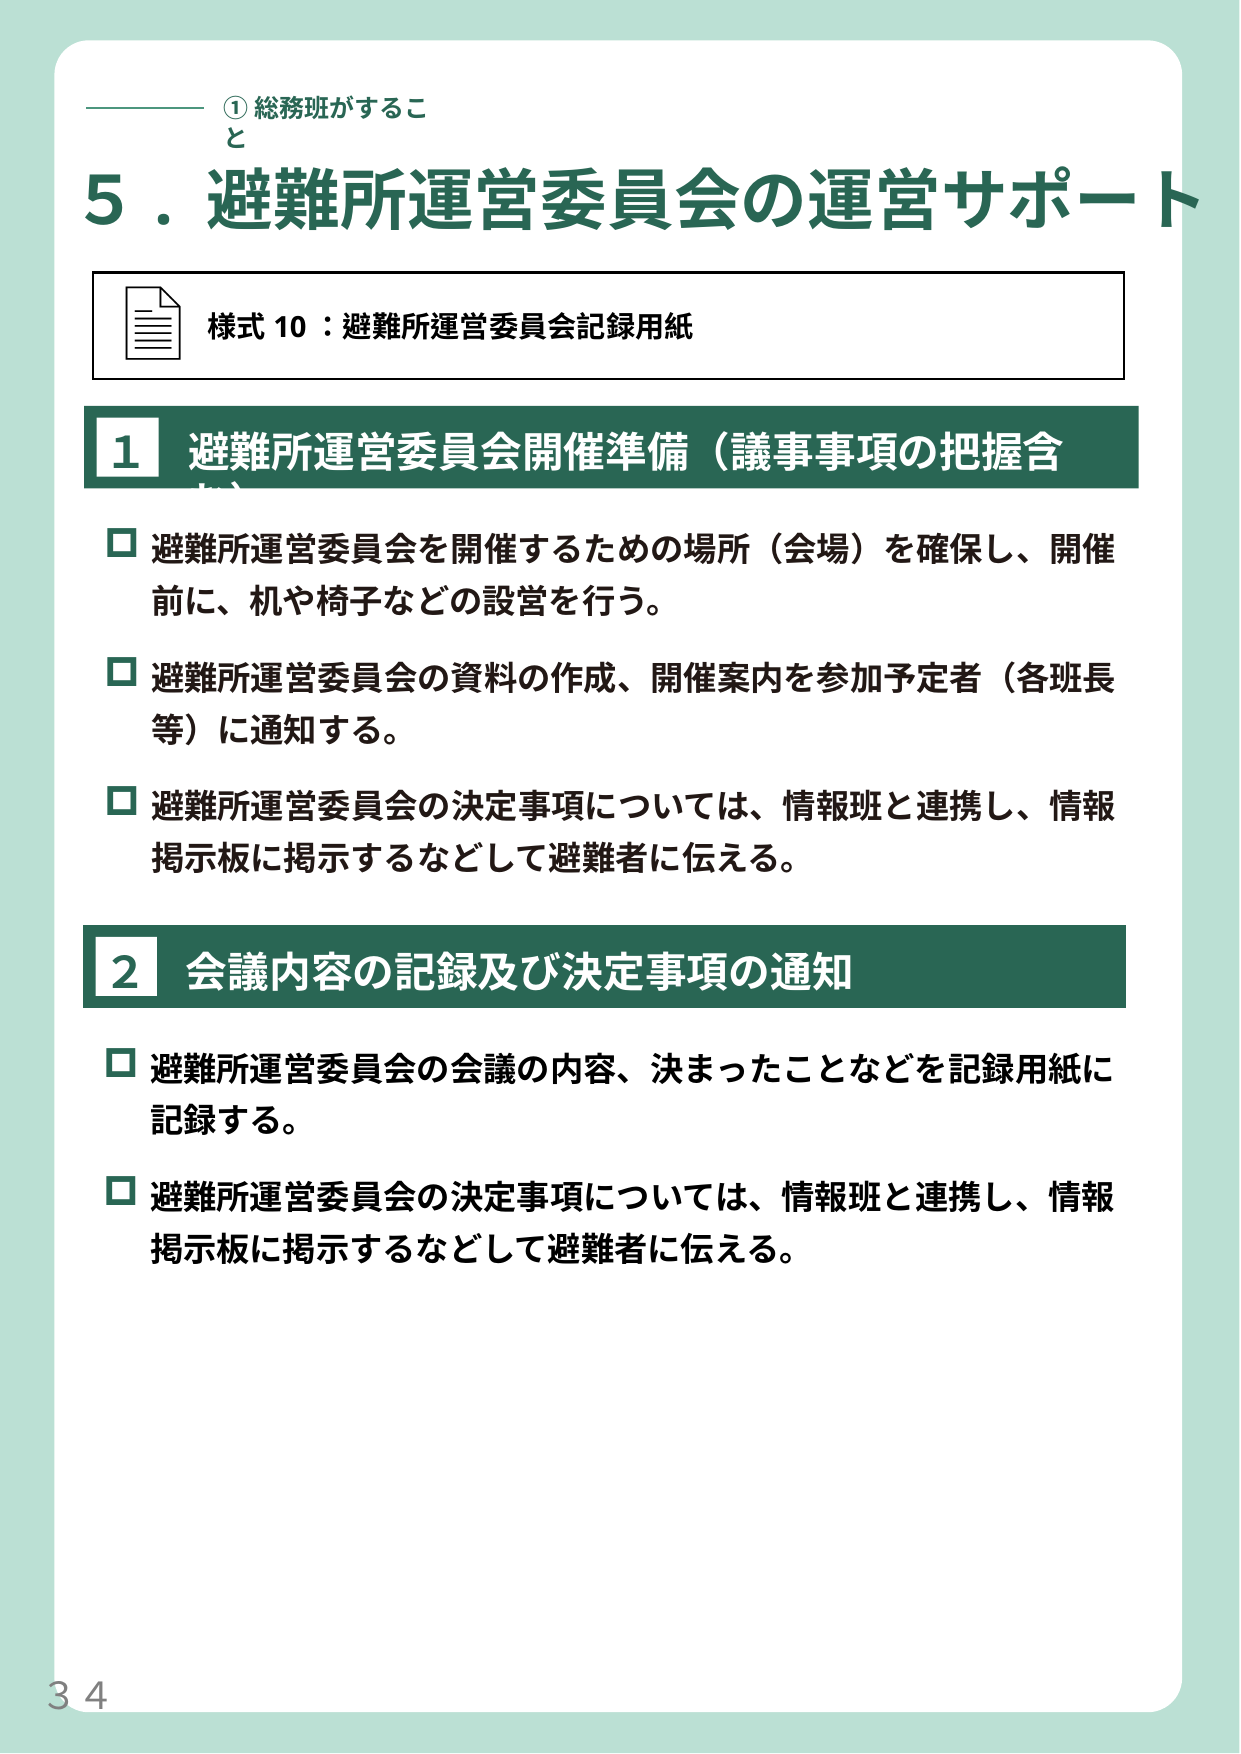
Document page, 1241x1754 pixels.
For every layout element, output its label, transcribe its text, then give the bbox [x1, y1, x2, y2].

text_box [84, 405, 1147, 489]
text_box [93, 272, 1124, 379]
text_box ５. 避難所運営委員会の運営サポート [69, 155, 1232, 238]
text_box ３４ [24, 1664, 132, 1725]
text_box 避難所運営委員会の会議の内容、決まったことなどを記録用紙に記録する。 避難所運営委員会の決定事項については、情報班と連携し、情報掲示板に掲示するなどして避難者に伝える。 [101, 1033, 1116, 1269]
text_box 避難所運営委員会を開催するための場所（会場）を確保し、開催前に、机や椅子などの設営を行う。 避難所運営委員会の資料の作成、開催案内を参加予定者（各班長等）に通知する。 避難所運営委員会の決定事項については、情報班と連携し、情報掲示板に掲示するなどして避難者に伝える。 [102, 514, 1117, 878]
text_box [83, 925, 1126, 1008]
